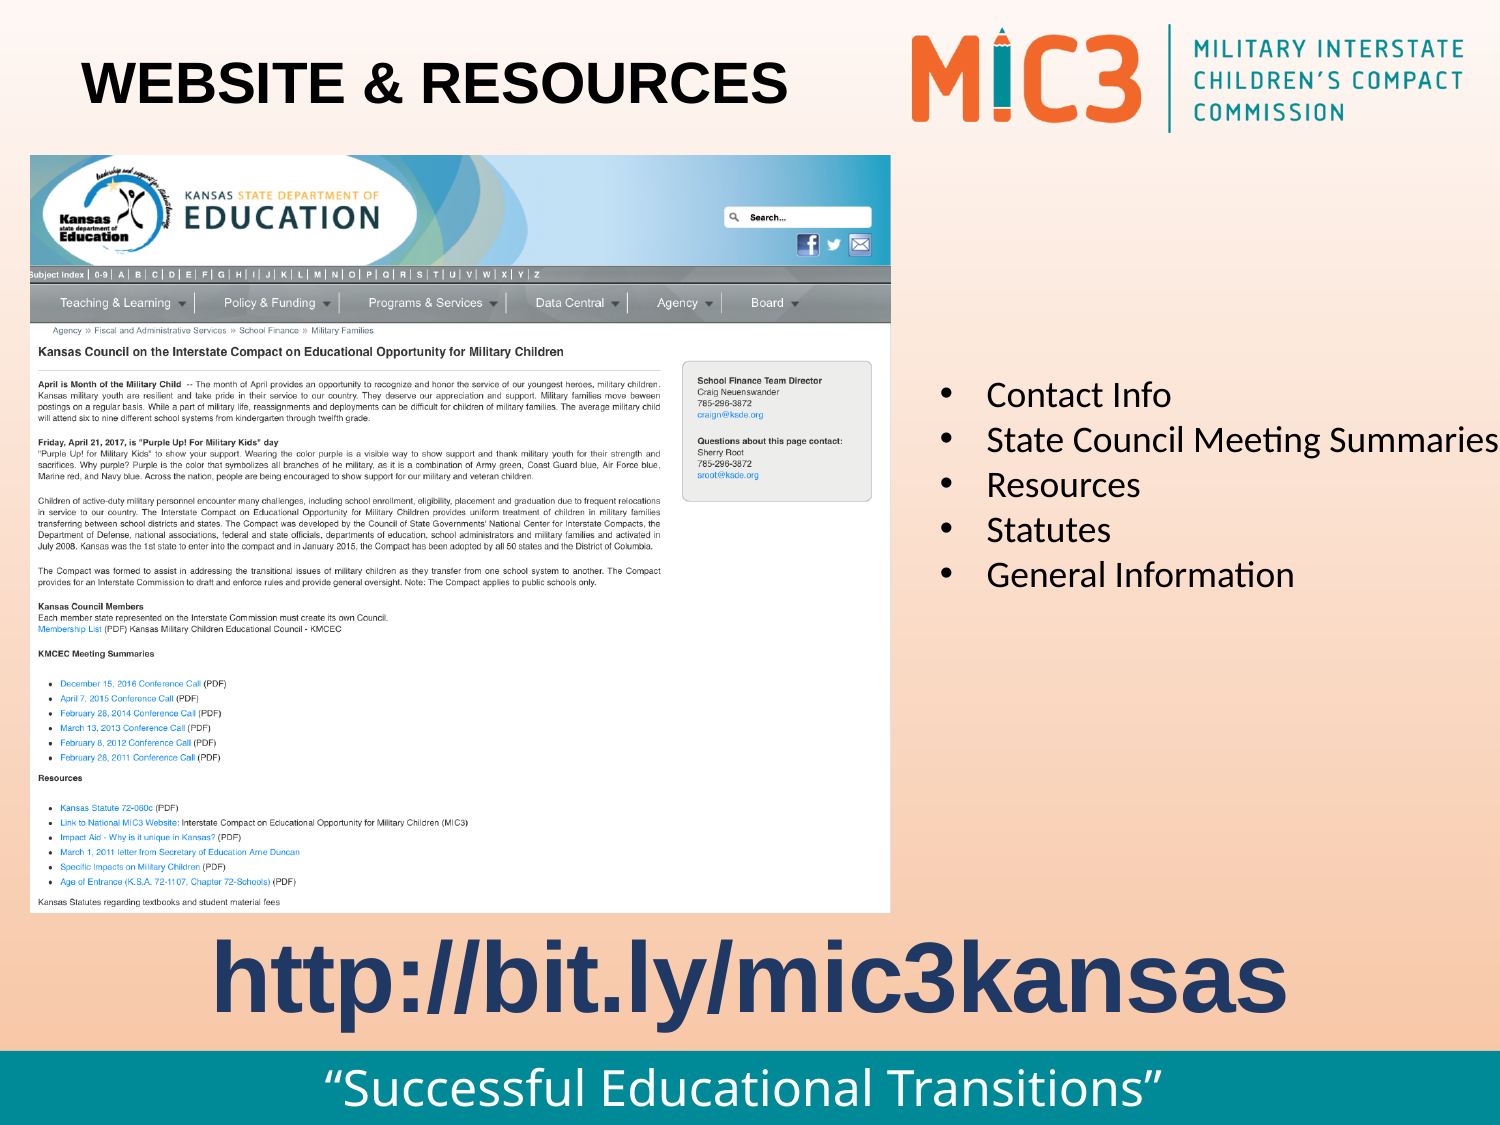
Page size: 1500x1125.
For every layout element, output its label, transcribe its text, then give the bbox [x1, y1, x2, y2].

text_box Contact Info State Council Meeting Summaries Resources Statutes General Information [924, 362, 1500, 603]
text_box WEBSITE & RESOURCES [66, 37, 855, 123]
picture [912, 24, 1463, 133]
picture [29, 155, 891, 913]
title http://bit.ly/mic3kansas [131, 912, 1369, 1125]
